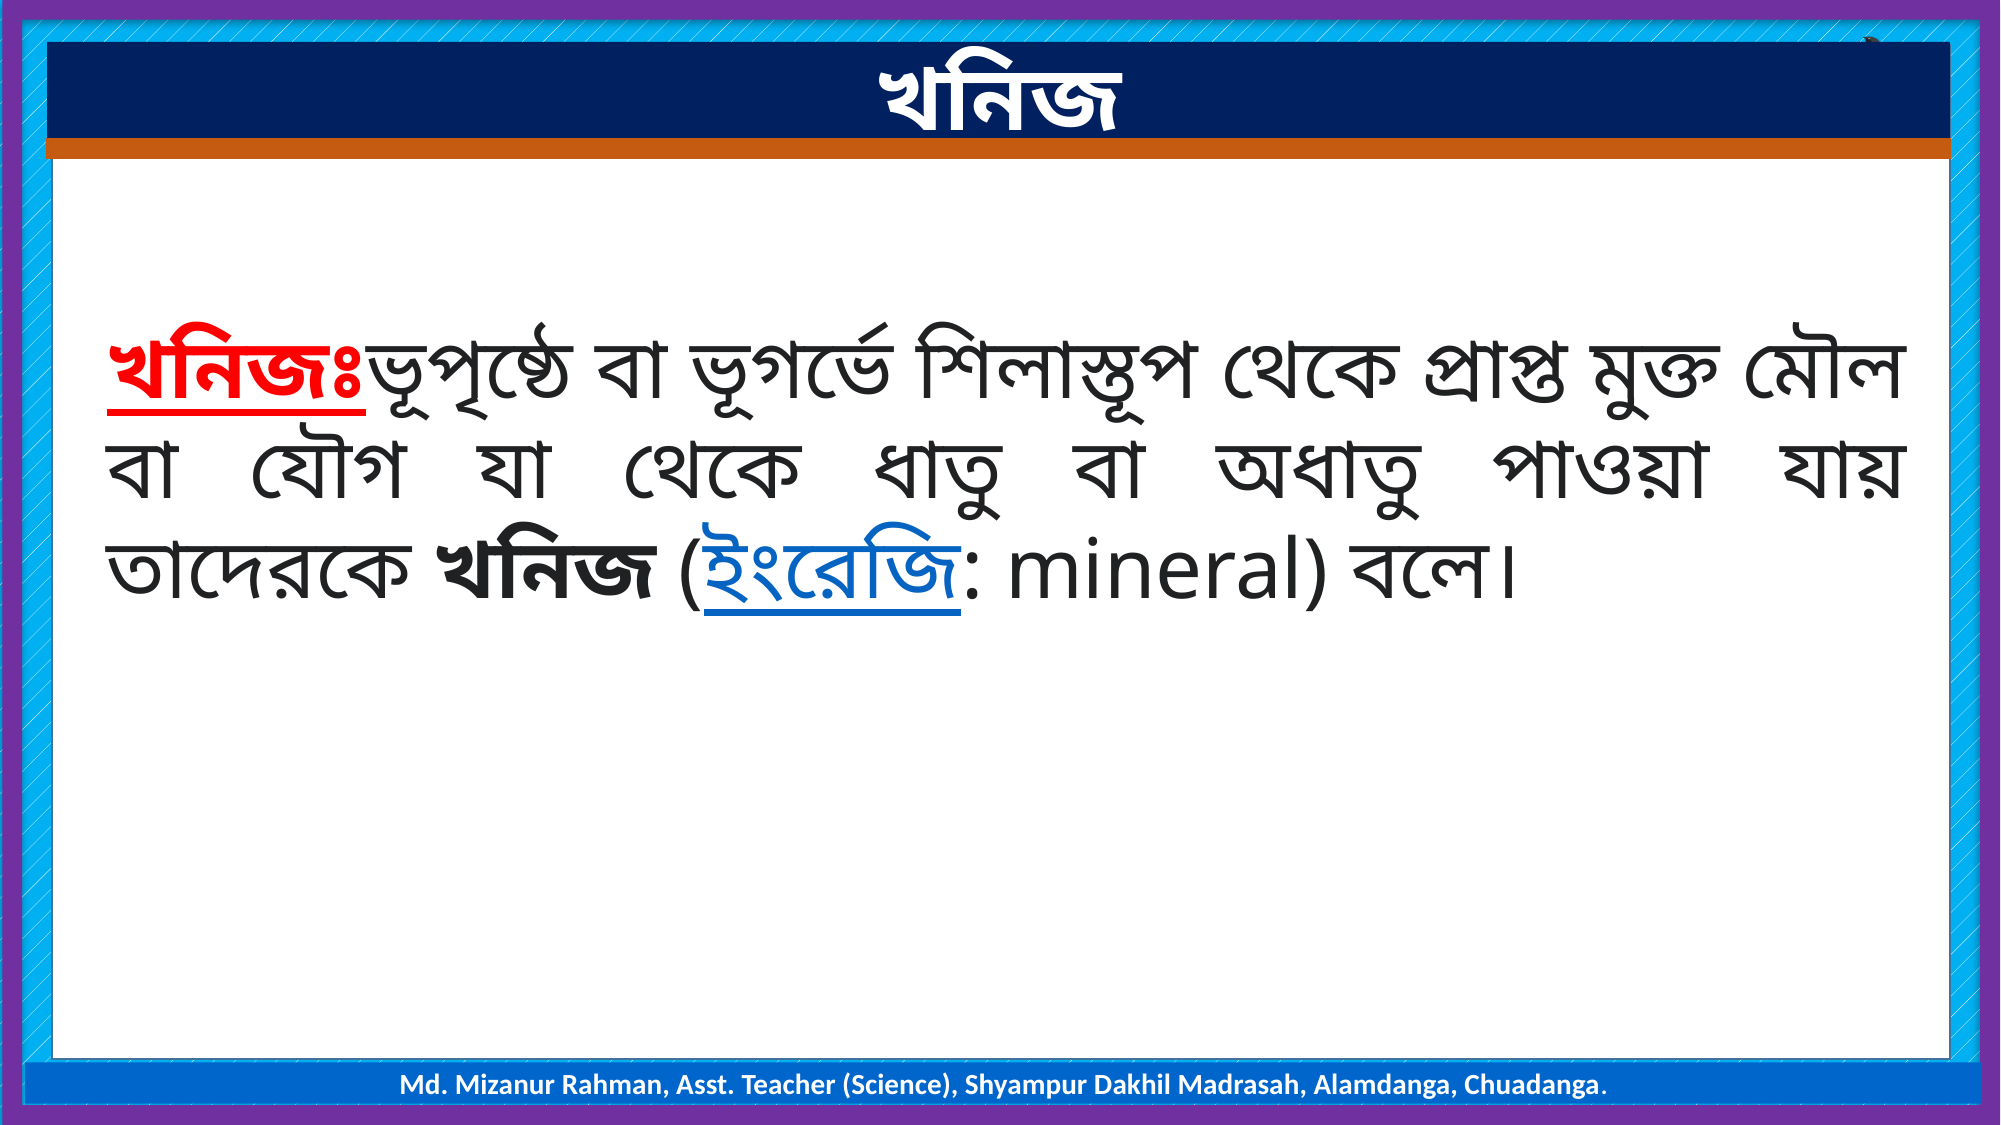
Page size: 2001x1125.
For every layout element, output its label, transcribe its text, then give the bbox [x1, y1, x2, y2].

text_box [46, 138, 1951, 159]
text_box খনিজ [47, 41, 1950, 138]
text_box খনিজঃভূপৃষ্ঠে বা ভূগর্ভে শিলাস্তূপ থেকে প্রাপ্ত মুক্ত মৌল বা যৌগ যা থেকে ধাতু বা অধাতু পাওয়া যায় তাদেরকে খনিজ (ইংরেজি: mineral) বলে। [91, 308, 1922, 634]
